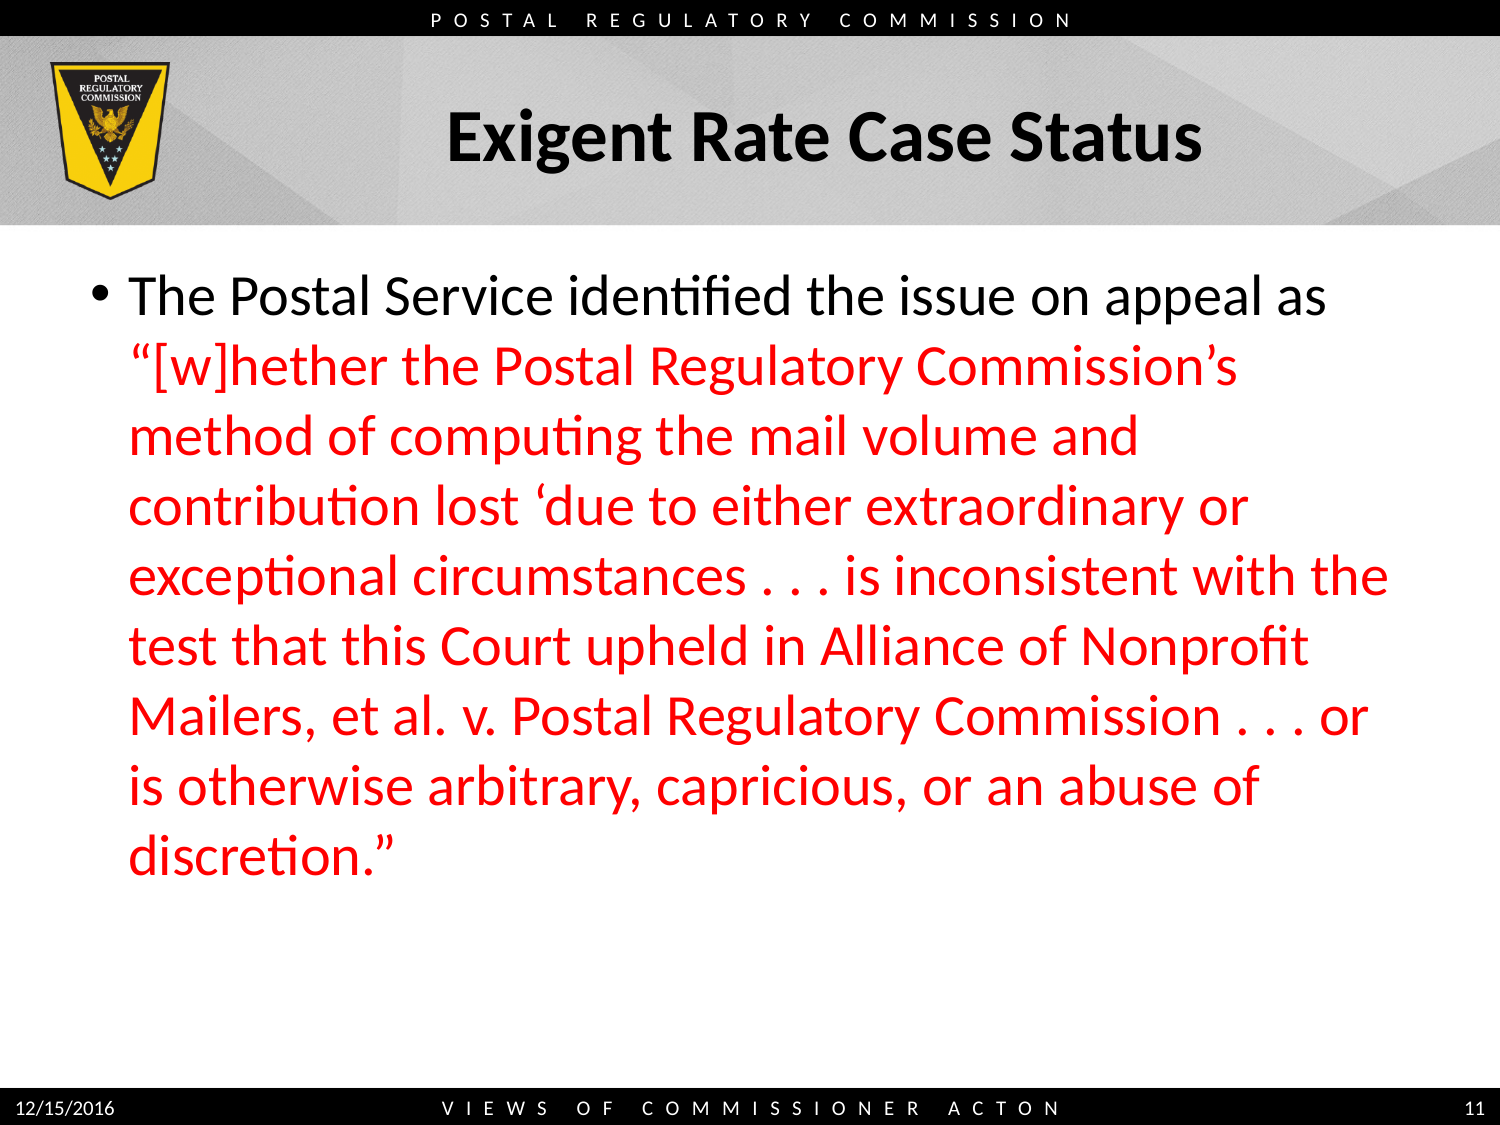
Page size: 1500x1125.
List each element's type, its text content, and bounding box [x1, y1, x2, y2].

slide_number 11 [1149, 1087, 1500, 1125]
list The Postal Service identified the issue on appeal as “[w]hether the Postal Regulatory Commission’s method of computing the mail volume and contribution lost ‘due to either extraordinary or exceptional circumstances . . . is inconsistent with the test that this Court upheld in Alliance of Nonprofit Mailers, et al. v. Postal Regulatory Commission . . . or is otherwise arbitrary, capricious, or an abuse of discretion.” [75, 249, 1425, 1038]
title Exigent Rate Case Status [225, 37, 1425, 225]
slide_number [0, 1087, 350, 1125]
picture [0, 0, 1500, 1125]
footer VIEWS OF COMMISSIONER ACTON [375, 1087, 1125, 1125]
